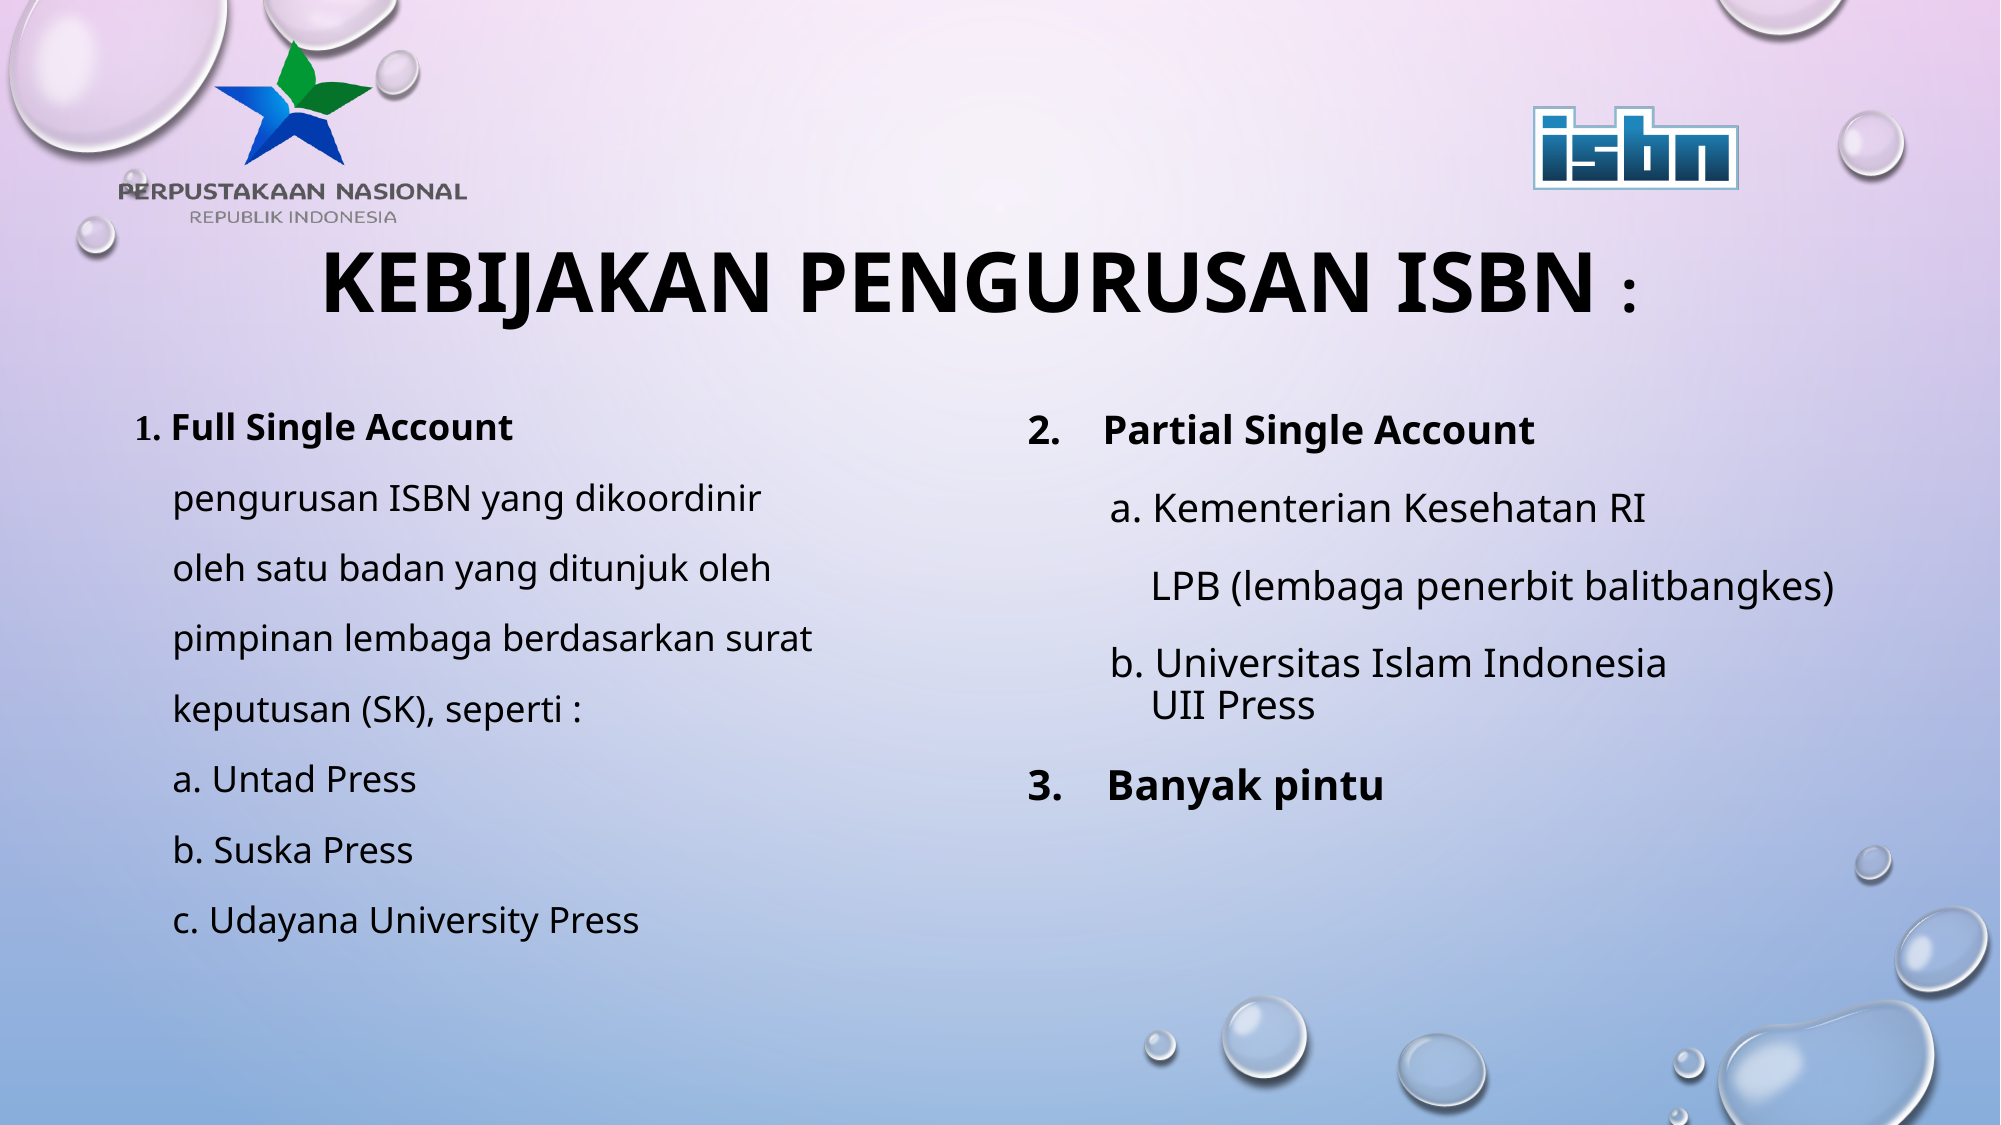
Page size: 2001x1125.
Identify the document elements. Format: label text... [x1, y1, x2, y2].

list Partial Single Account a. Kementerian Kesehatan RI LPB (lembaga penerbit balitbangkes) b. Universitas Islam Indonesia UII Press 3. Banyak pintu [1012, 388, 1850, 950]
title Kebijakan pengurusan isbn : [119, 222, 1838, 349]
picture [0, 0, 2000, 1125]
list 1. Full Single Account pengurusan ISBN yang dikoordinir oleh satu badan yang ditunjuk oleh pimpinan lembaga berdasarkan surat keputusan (SK), seperti : a. Untad Press b. Suska Press c. Udayana University Press [119, 388, 957, 950]
